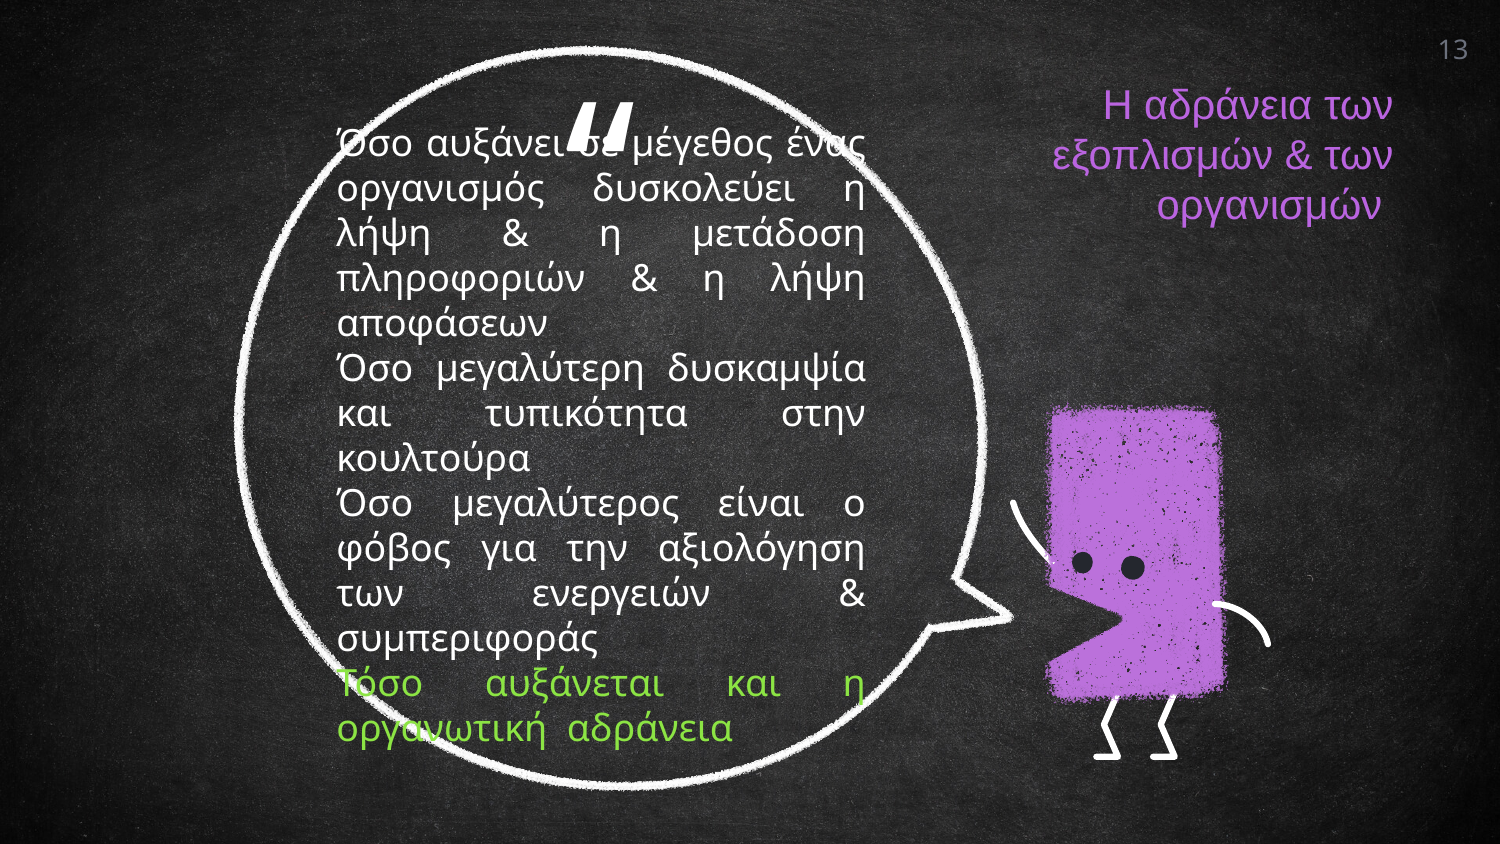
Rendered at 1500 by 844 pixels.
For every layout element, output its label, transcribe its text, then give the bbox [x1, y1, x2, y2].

picture [0, 0, 1500, 844]
list Όσο αυξάνει σε μέγεθος ένας οργανισμός δυσκολεύει η λήψη & η μετάδοση πληροφοριών & η λήψη αποφάσεων Όσο μεγαλύτερη δυσκαμψία και τυπικότητα στην κουλτούρα Όσο μεγαλύτερος είναι ο φόβος για την αξιολόγηση των ενεργειών & συμπεριφοράς Τόσο αυξάνεται και η οργανωτική αδράνεια [336, 275, 867, 712]
text_box Η αδράνεια των εξοπλισμών & των οργανισμών [1024, 70, 1409, 236]
slide_number 13 [1378, 32, 1469, 98]
